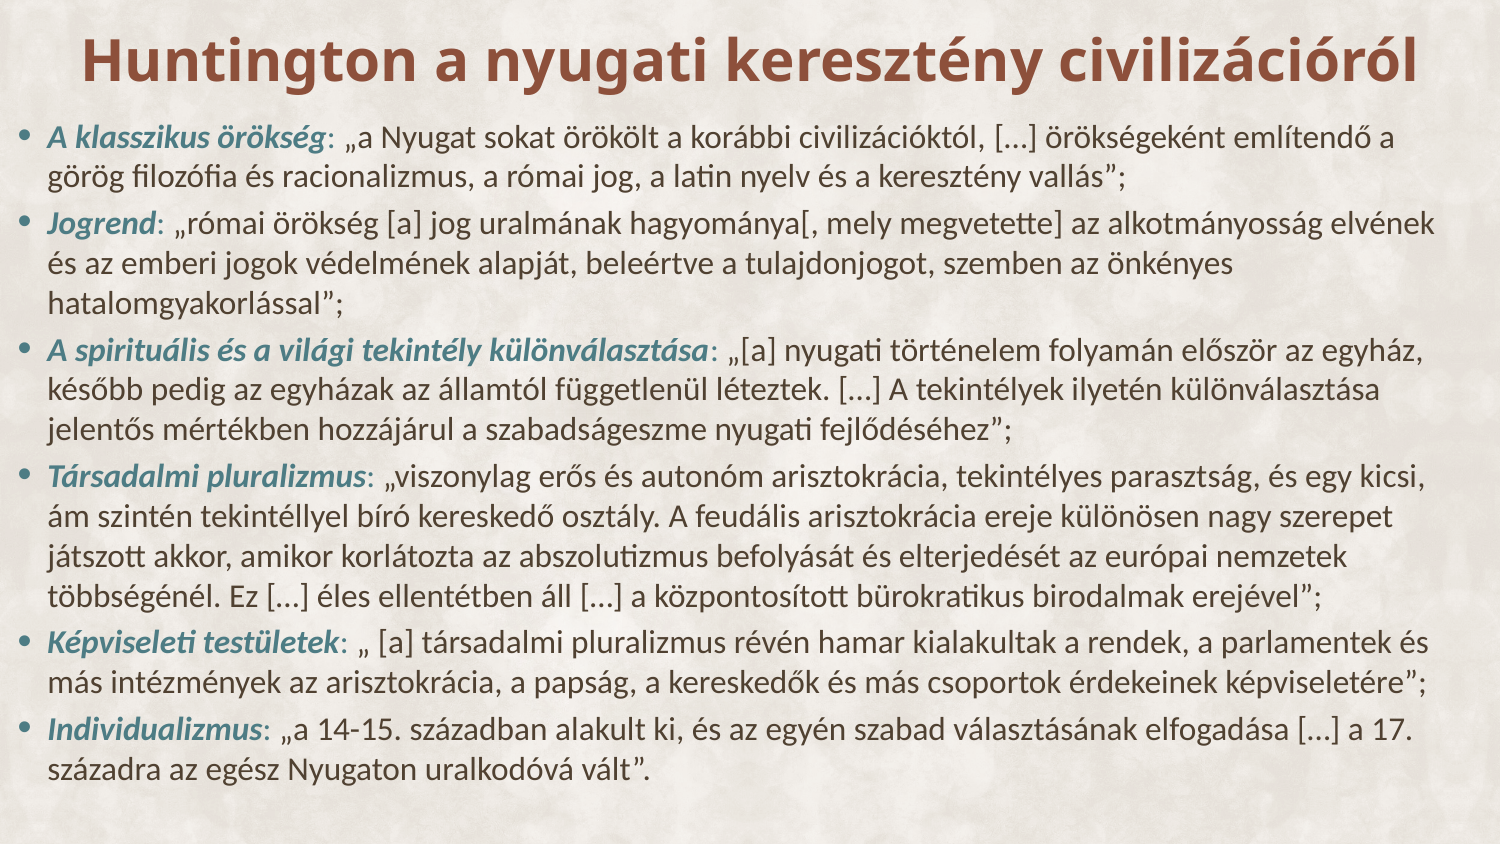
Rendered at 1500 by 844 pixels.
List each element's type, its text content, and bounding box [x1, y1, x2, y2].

picture [0, 0, 1500, 844]
title Huntington a nyugati keresztény civilizációról [17, 18, 1483, 98]
list A klasszikus örökség: „a Nyugat sokat örökölt a korábbi civilizációktól, […] örökségeként említendő a görög filozófia és racionalizmus, a római jog, a latin nyelv és a keresztény vallás”; Jogrend: „római örökség [a] jog uralmának hagyománya[, mely megvetette] az alkotmányosság elvének és az emberi jogok védelmének alapját, beleértve a tulajdonjogot, szemben az önkényes hatalomgyakorlással”; A spirituális és a világi tekintély különválasztása: „[a] nyugati történelem folyamán először az egyház, később pedig az egyházak az államtól függetlenül léteztek. […] A tekintélyek ilyetén különválasztása jelentős mértékben hozzájárul a szabadságeszme nyugati fejlődéséhez”; Társadalmi pluralizmus: „viszonylag erős és autonóm arisztokrácia, tekintélyes parasztság, és egy kicsi, ám szintén tekintéllyel bíró kereskedő osztály. A feudális arisztokrácia ereje különösen nagy szerepet játszott akkor, amikor korlátozta az abszolutizmus befolyását és elterjedését az európai nemzetek többségénél. Ez […] éles ellentétben áll […] a központosított bürokratikus birodalmak erejével”; Képviseleti testületek: „ [a] társadalmi pluralizmus révén hamar kialakultak a rendek, a parlamentek és más intézmények az arisztokrácia, a papság, a kereskedők és más csoportok érdekeinek képviseletére”; Individualizmus: „a 14-15. században alakult ki, és az egyén szabad választásának elfogadása […] a 17. századra az egész Nyugaton uralkodóvá vált”. [17, 114, 1483, 824]
